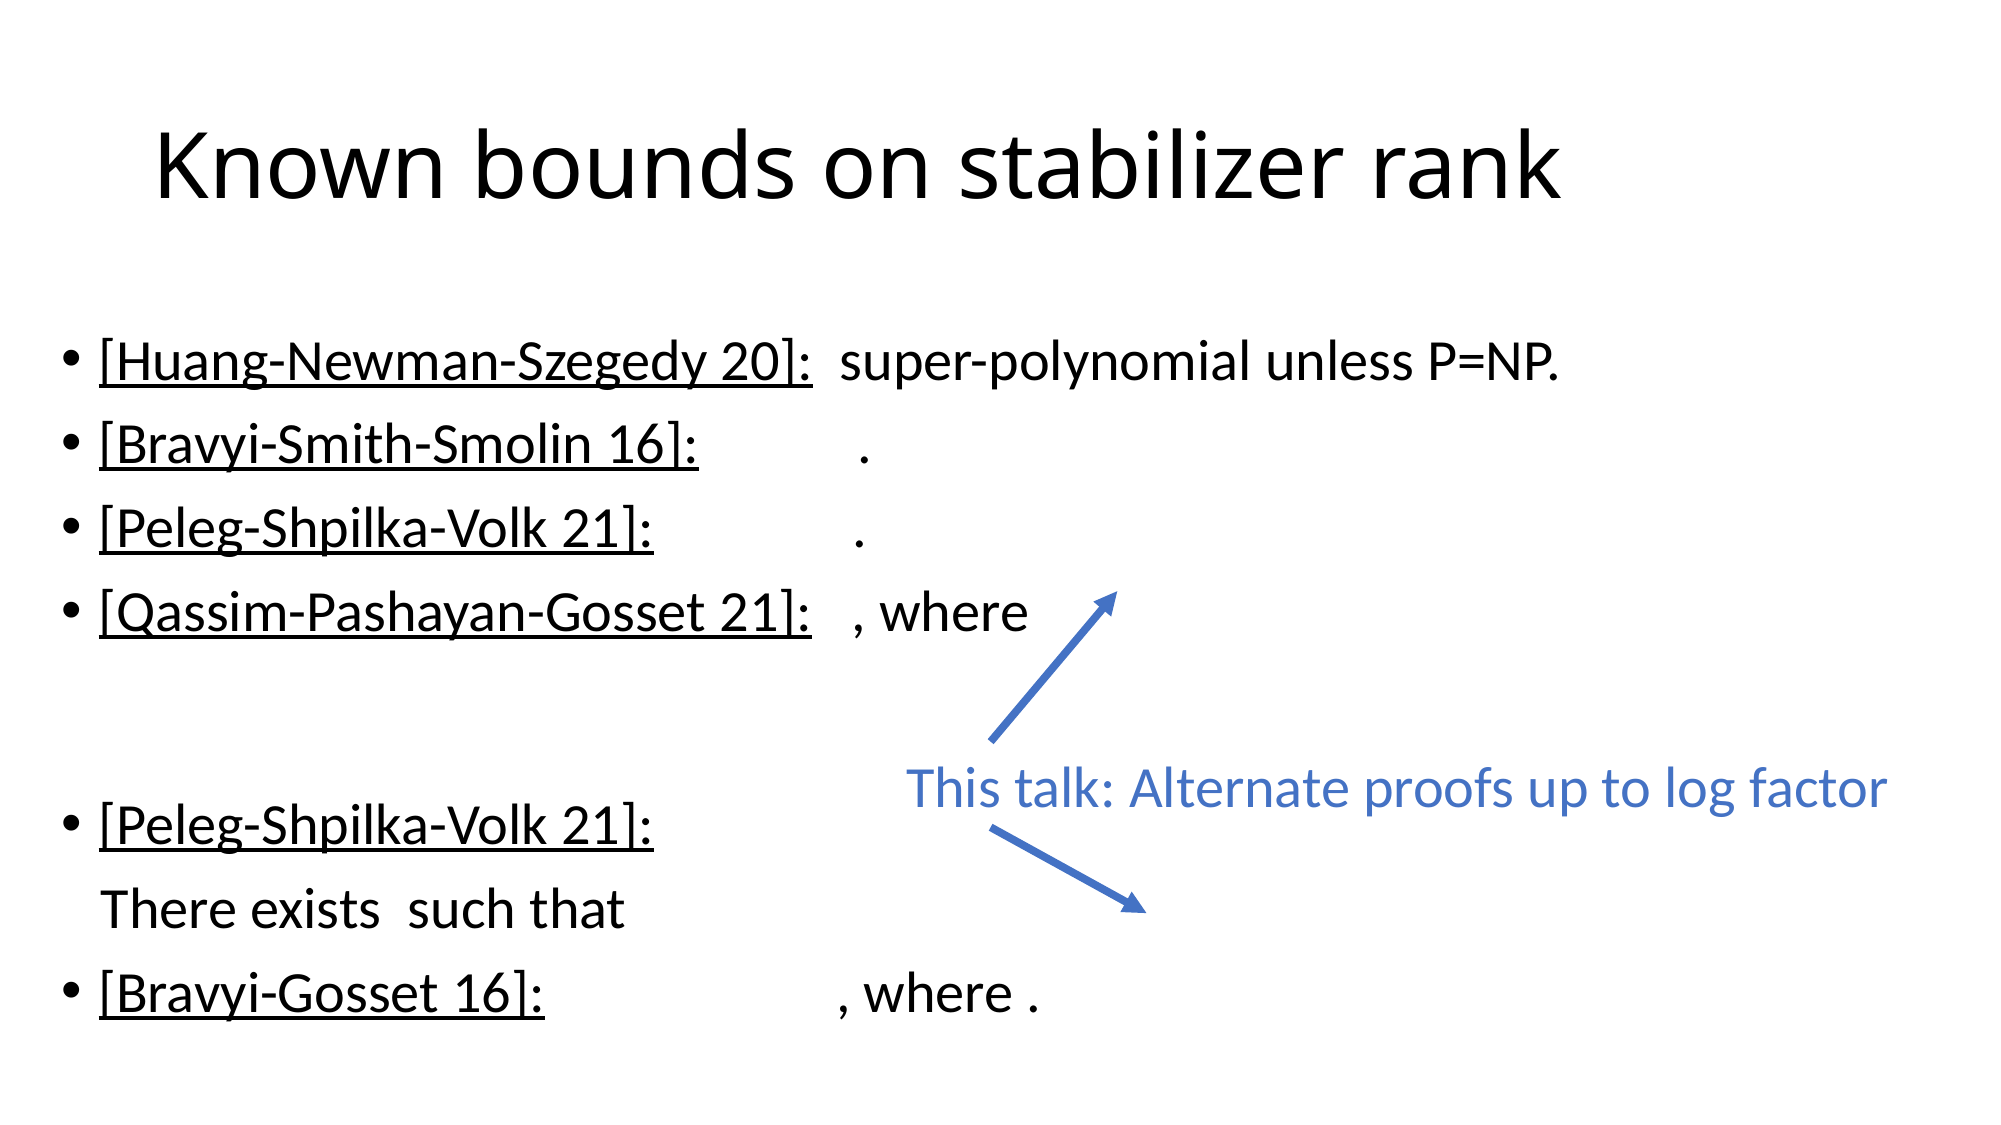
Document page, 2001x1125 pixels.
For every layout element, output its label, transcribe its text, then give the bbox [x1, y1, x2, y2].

title Known bounds on stabilizer rank [137, 59, 1863, 278]
text_box This talk: Alternate proofs up to log factor [891, 741, 1926, 827]
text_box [990, 591, 1118, 742]
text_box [990, 827, 1147, 914]
